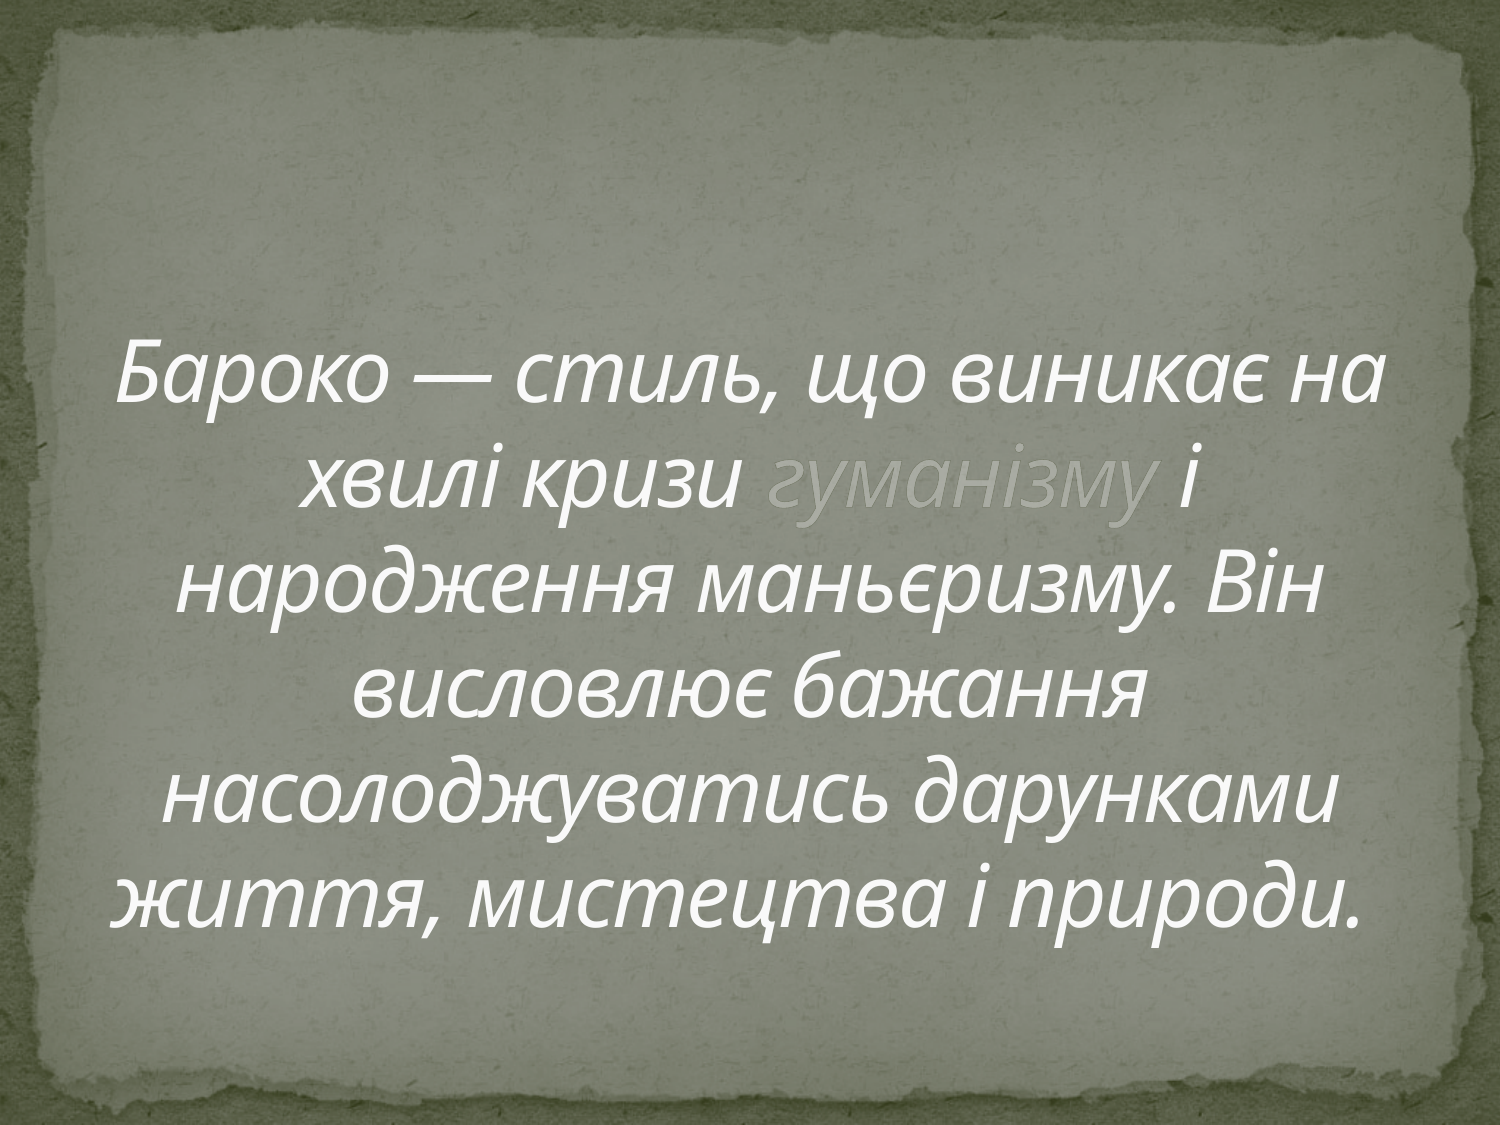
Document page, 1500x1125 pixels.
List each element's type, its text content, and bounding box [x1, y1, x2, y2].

title Бароко — стиль, що виникає на хвилі кризи гуманізму і народження маньєризму. Він висловлює бажання насолоджуватись дарунками життя, мистецтва і природи. [74, 24, 1425, 953]
